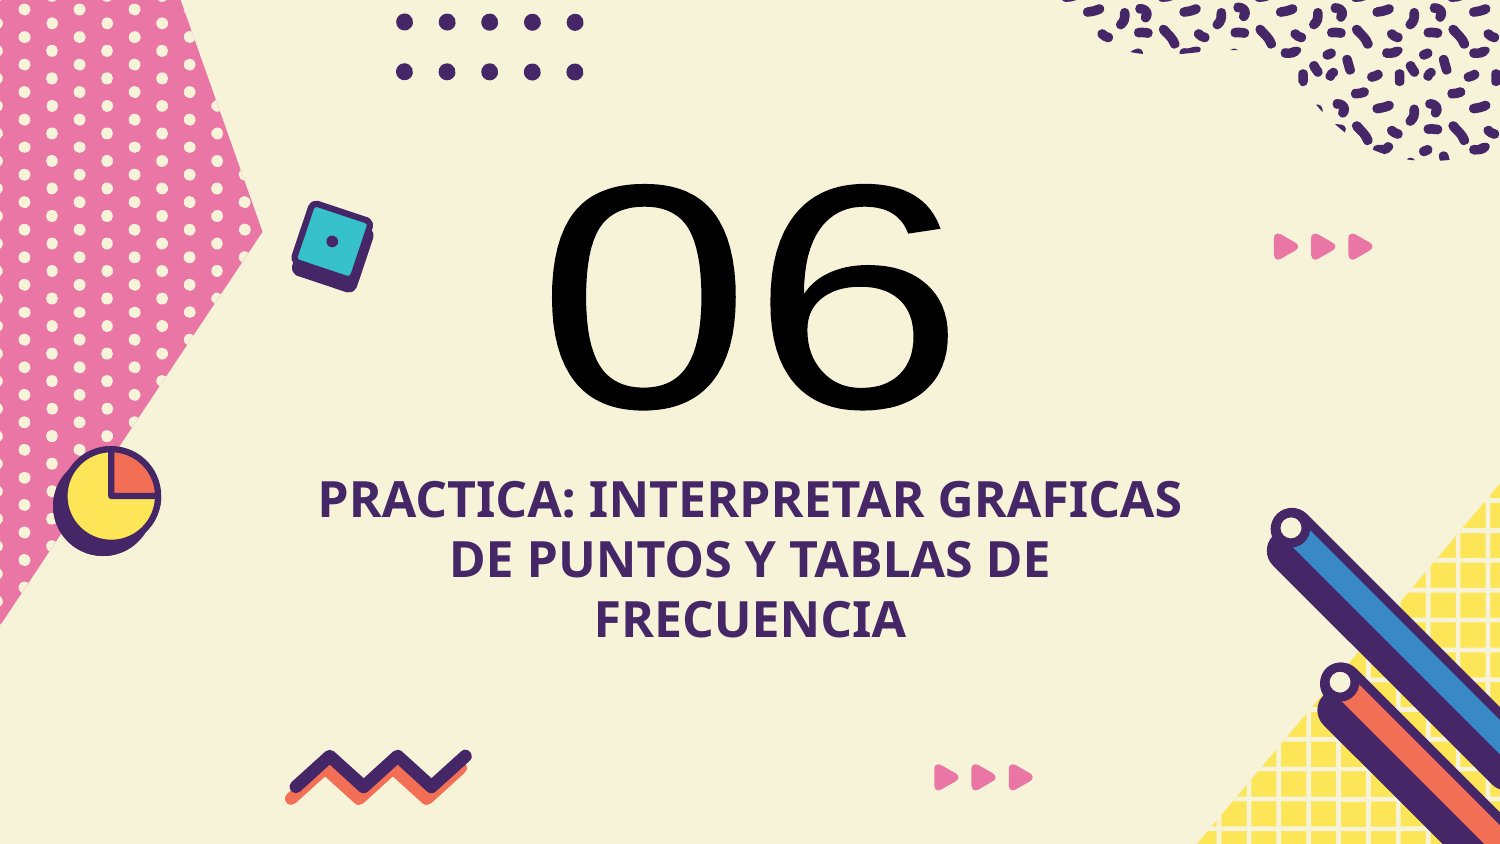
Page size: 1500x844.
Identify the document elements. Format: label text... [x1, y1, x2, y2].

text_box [933, 763, 1034, 791]
title PRACTICA: INTERPRETAR GRAFICAS DE PUNTOS Y TABLAS DE FRECUENCIA [292, 484, 1208, 631]
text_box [1273, 233, 1374, 260]
